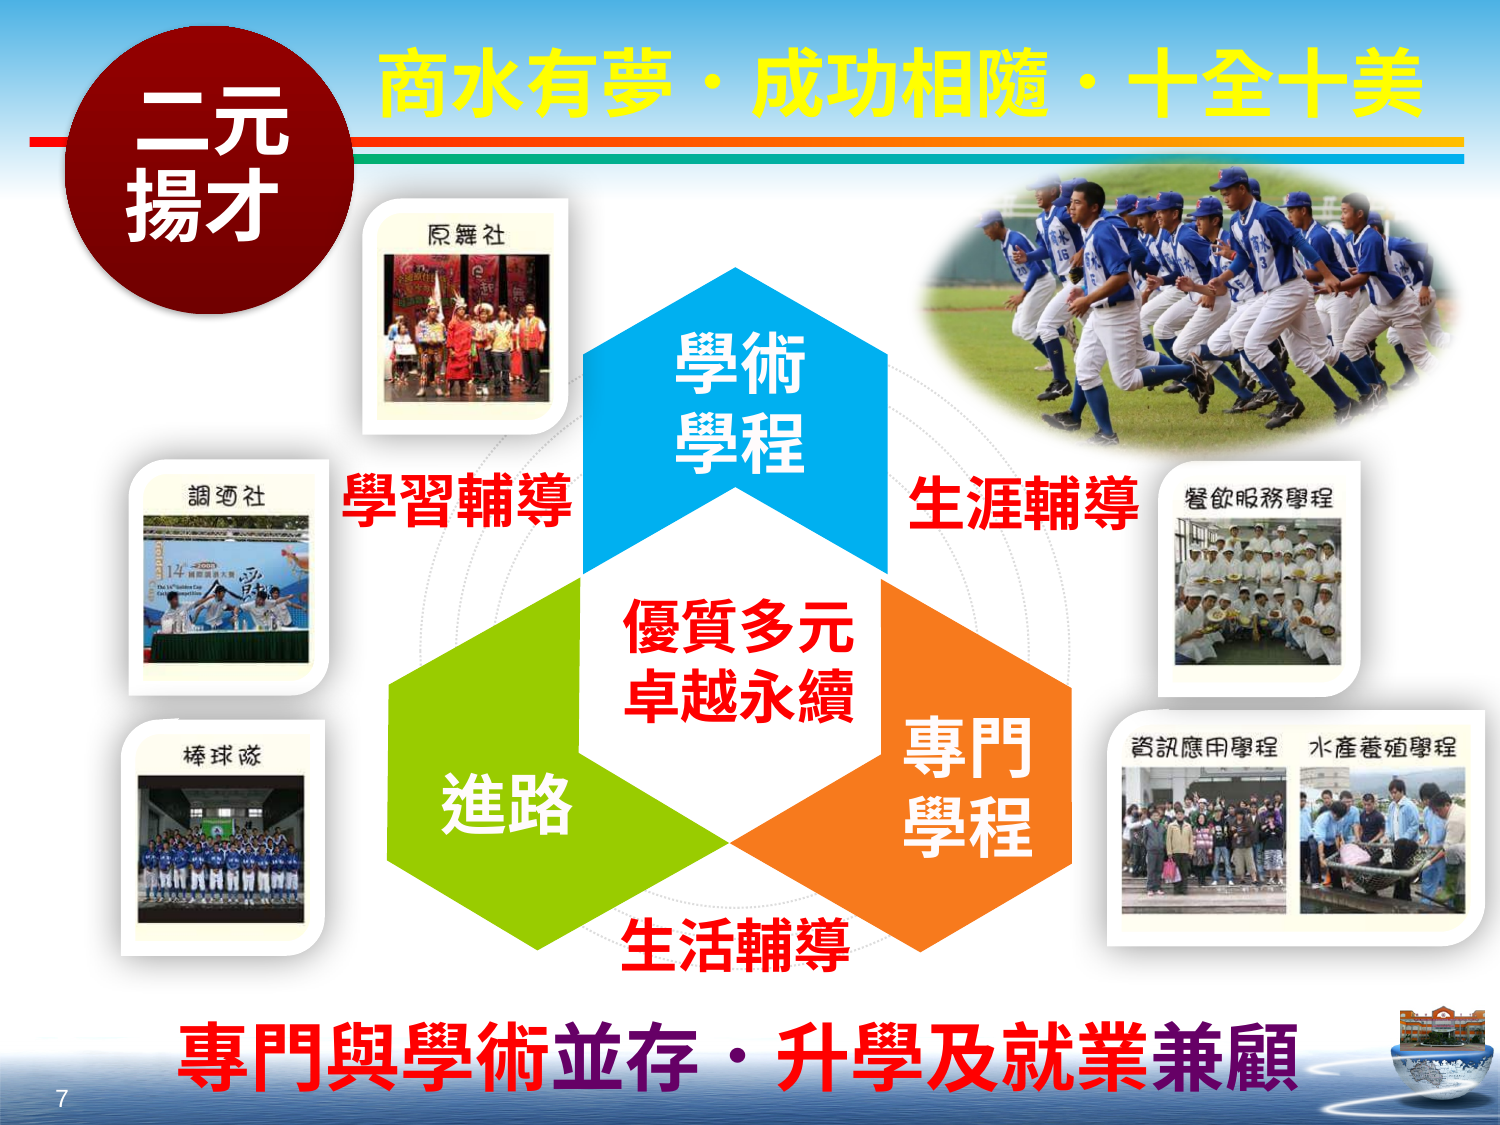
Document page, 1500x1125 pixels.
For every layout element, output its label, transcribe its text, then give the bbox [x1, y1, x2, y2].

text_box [300, 266, 1180, 988]
text_box 二元揚才 [101, 72, 317, 262]
slide_number 7 [40, 1074, 391, 1115]
text_box [64, 73, 354, 315]
picture [905, 141, 1471, 690]
text_box 專門與學術並存．升學及就業兼顧 [64, 999, 1412, 1100]
picture [0, 1003, 1500, 1125]
picture [127, 726, 318, 949]
text_box 商水有夢．成功相隨．十全十美 [353, 29, 1447, 134]
text_box [29, 137, 64, 147]
text_box [356, 154, 900, 164]
text_box [353, 137, 1465, 147]
picture [369, 205, 562, 428]
picture [135, 466, 323, 689]
text_box [103, 25, 316, 72]
picture [1114, 717, 1479, 940]
